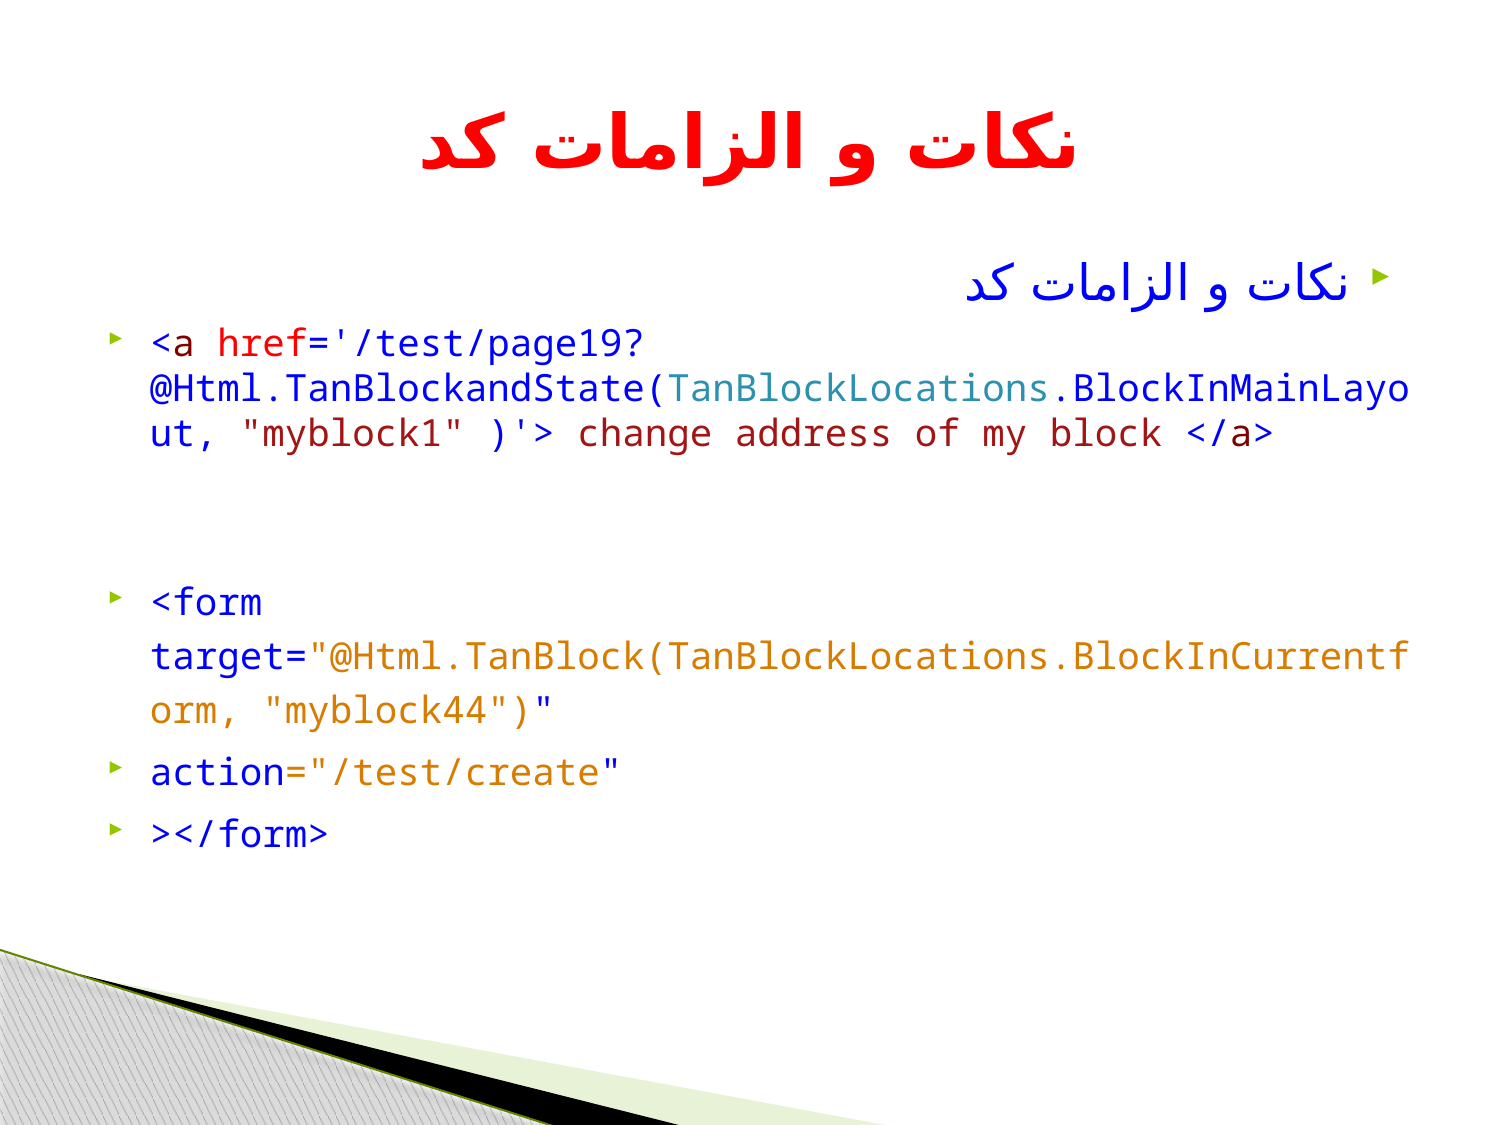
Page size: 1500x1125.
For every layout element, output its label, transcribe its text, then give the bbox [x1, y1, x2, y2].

title نکات و الزامات کد [75, 45, 1425, 233]
list نکات و الزامات کد <a href='/test/page19?@Html.TanBlockandState(TanBlockLocations.BlockInMainLayout, "myblock1" )'> change address of my block </a> <form target="@Html.TanBlock(TanBlockLocations.BlockInCurrentform, "myblock44")" action="/test/create" ></form> [75, 243, 1425, 986]
